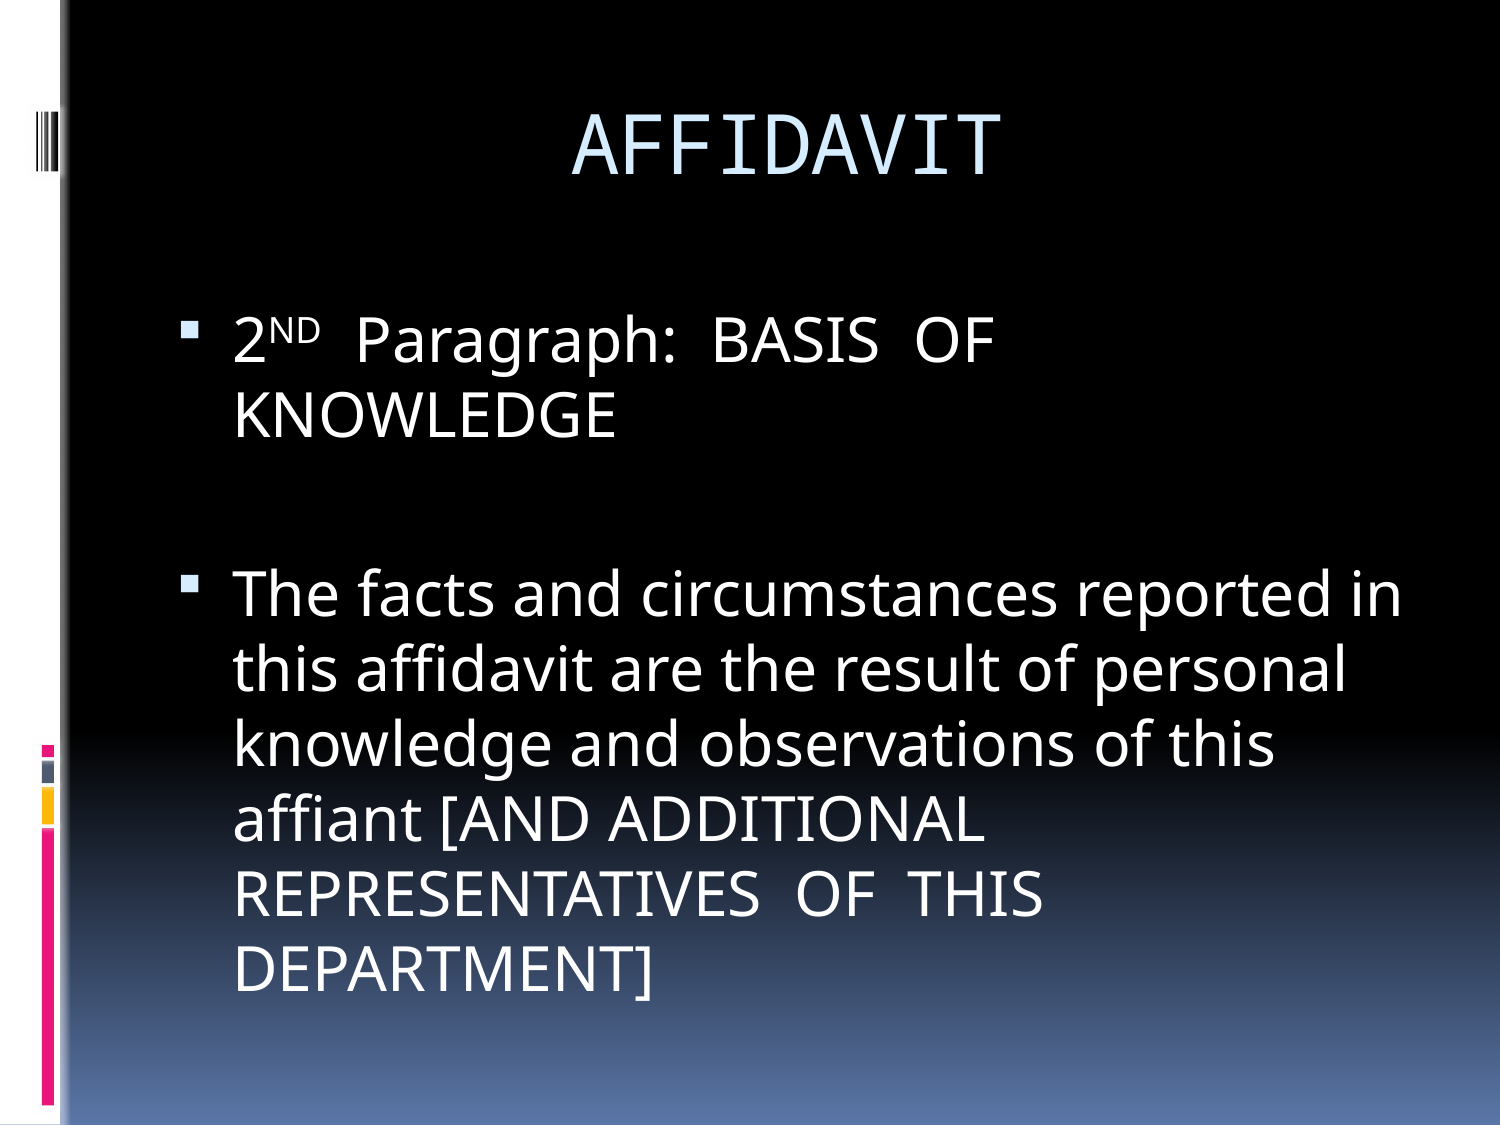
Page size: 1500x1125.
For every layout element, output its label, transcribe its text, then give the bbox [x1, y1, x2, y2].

title AFFIDAVIT [150, 83, 1425, 234]
list 2ND Paragraph: BASIS OF KNOWLEDGE The facts and circumstances reported in this affidavit are the result of personal knowledge and observations of this affiant [AND ADDITIONAL REPRESENTATIVES OF THIS DEPARTMENT] [150, 292, 1425, 1043]
